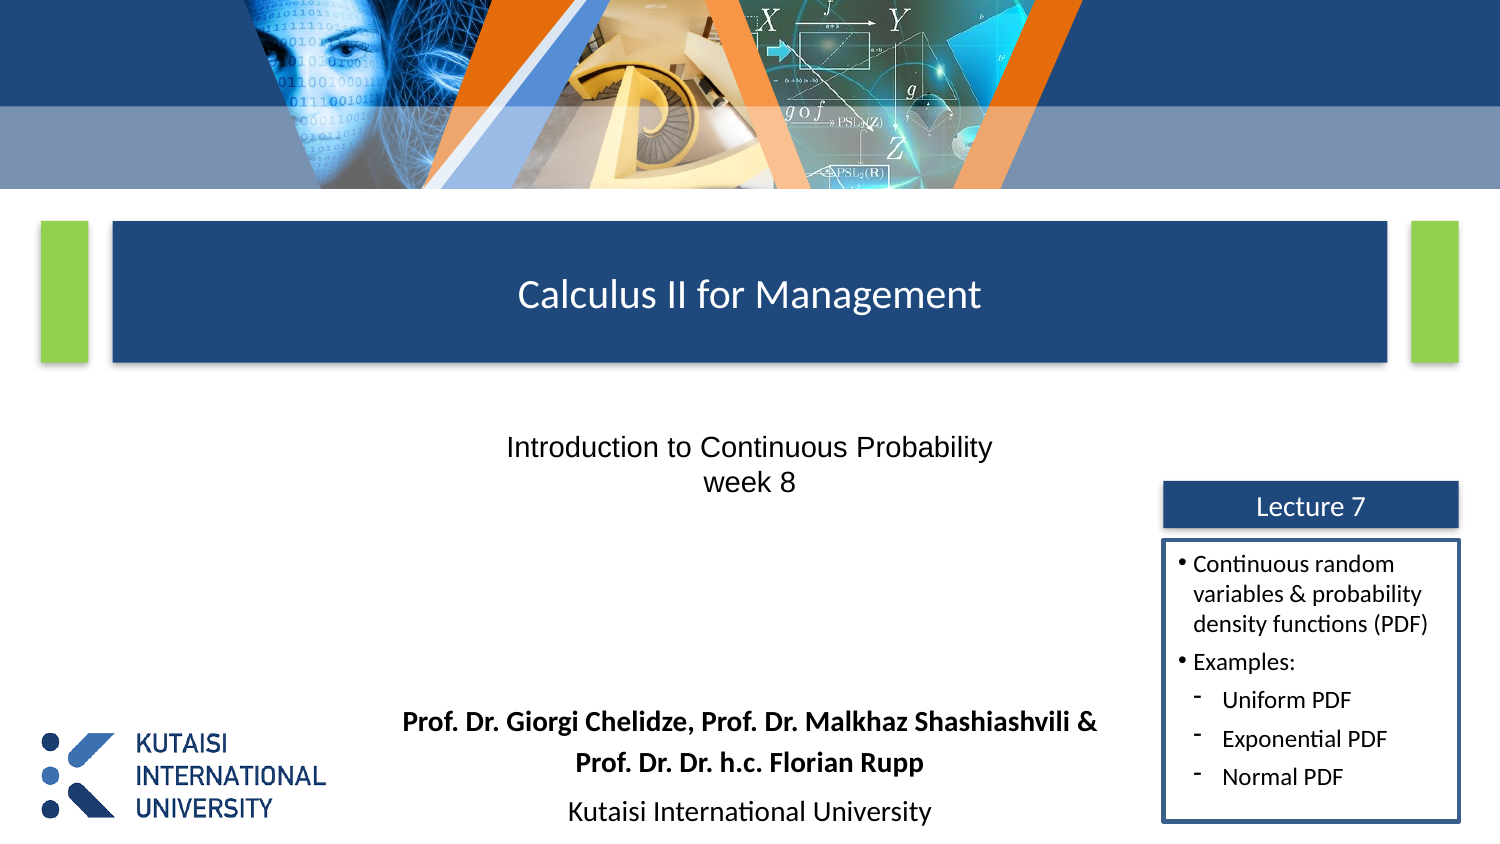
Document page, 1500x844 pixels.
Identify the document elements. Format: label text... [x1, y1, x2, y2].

picture [245, 0, 491, 106]
text_box [288, 106, 453, 189]
picture [739, 0, 1034, 106]
text_box Continuous random variables & probability density functions (PDF) Examples: Uniform PDF Exponential PDF Normal PDF [1161, 538, 1461, 824]
title Calculus II for Management [112, 220, 1388, 363]
picture [29, 727, 337, 824]
text_box [512, 106, 776, 189]
subtitle Introduction to Continuous Probability week 8 [225, 386, 1275, 603]
text_box [780, 106, 988, 189]
text_box [41, 220, 89, 363]
text_box [1411, 220, 1459, 363]
text_box Lecture 7 [1161, 479, 1461, 530]
picture [555, 0, 745, 106]
